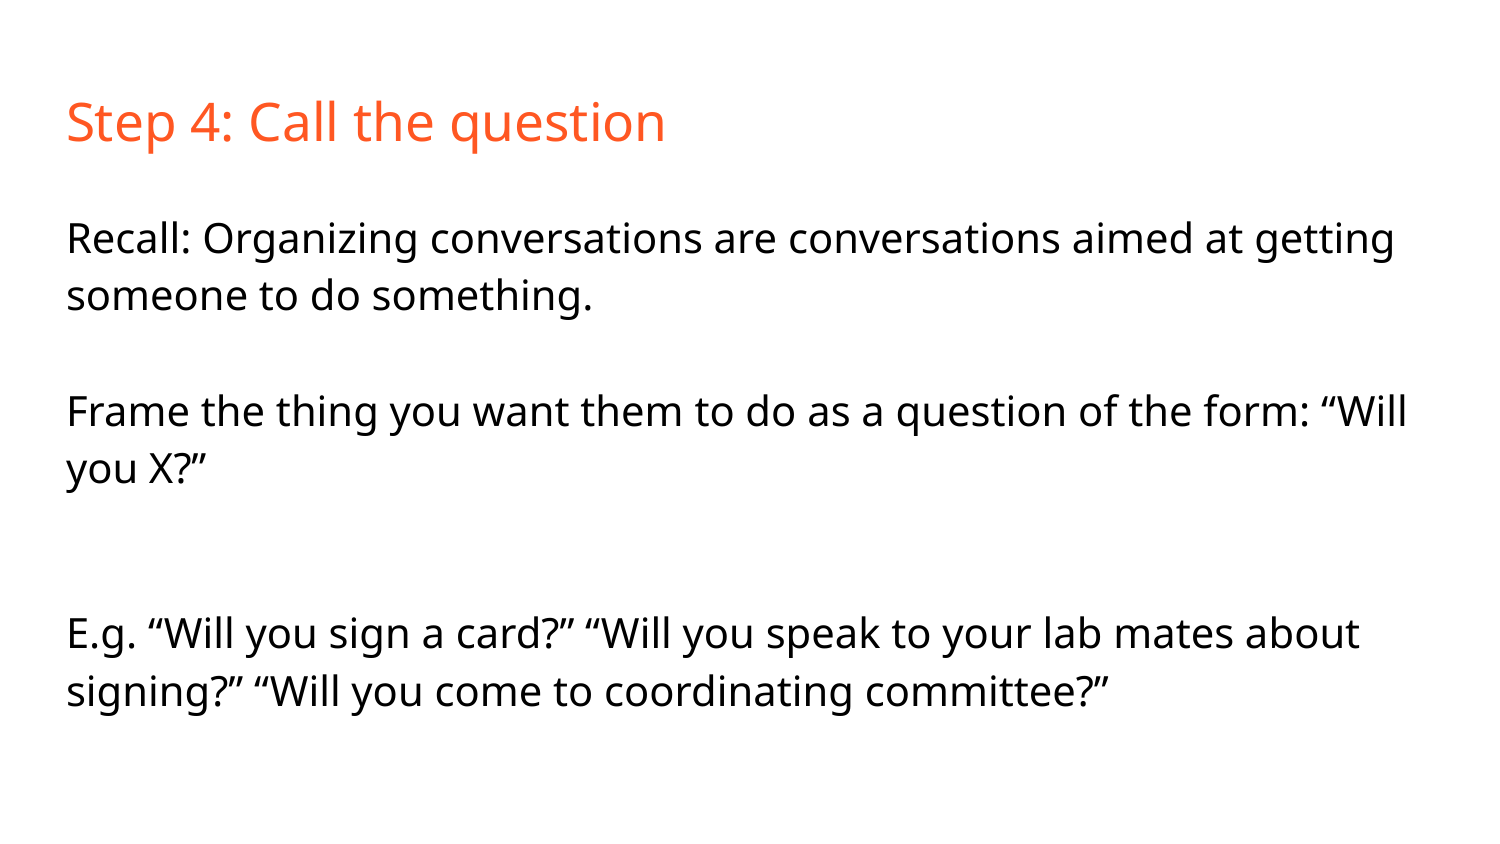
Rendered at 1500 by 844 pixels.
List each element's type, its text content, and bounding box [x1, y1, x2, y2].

list Recall: Organizing conversations are conversations aimed at getting someone to do something. Frame the thing you want them to do as a question of the form: “Will you X?” E.g. “Will you sign a card?” “Will you speak to your lab mates about signing?” “Will you come to coordinating committee?” [51, 189, 1449, 750]
title Step 4: Call the question [51, 72, 1449, 167]
